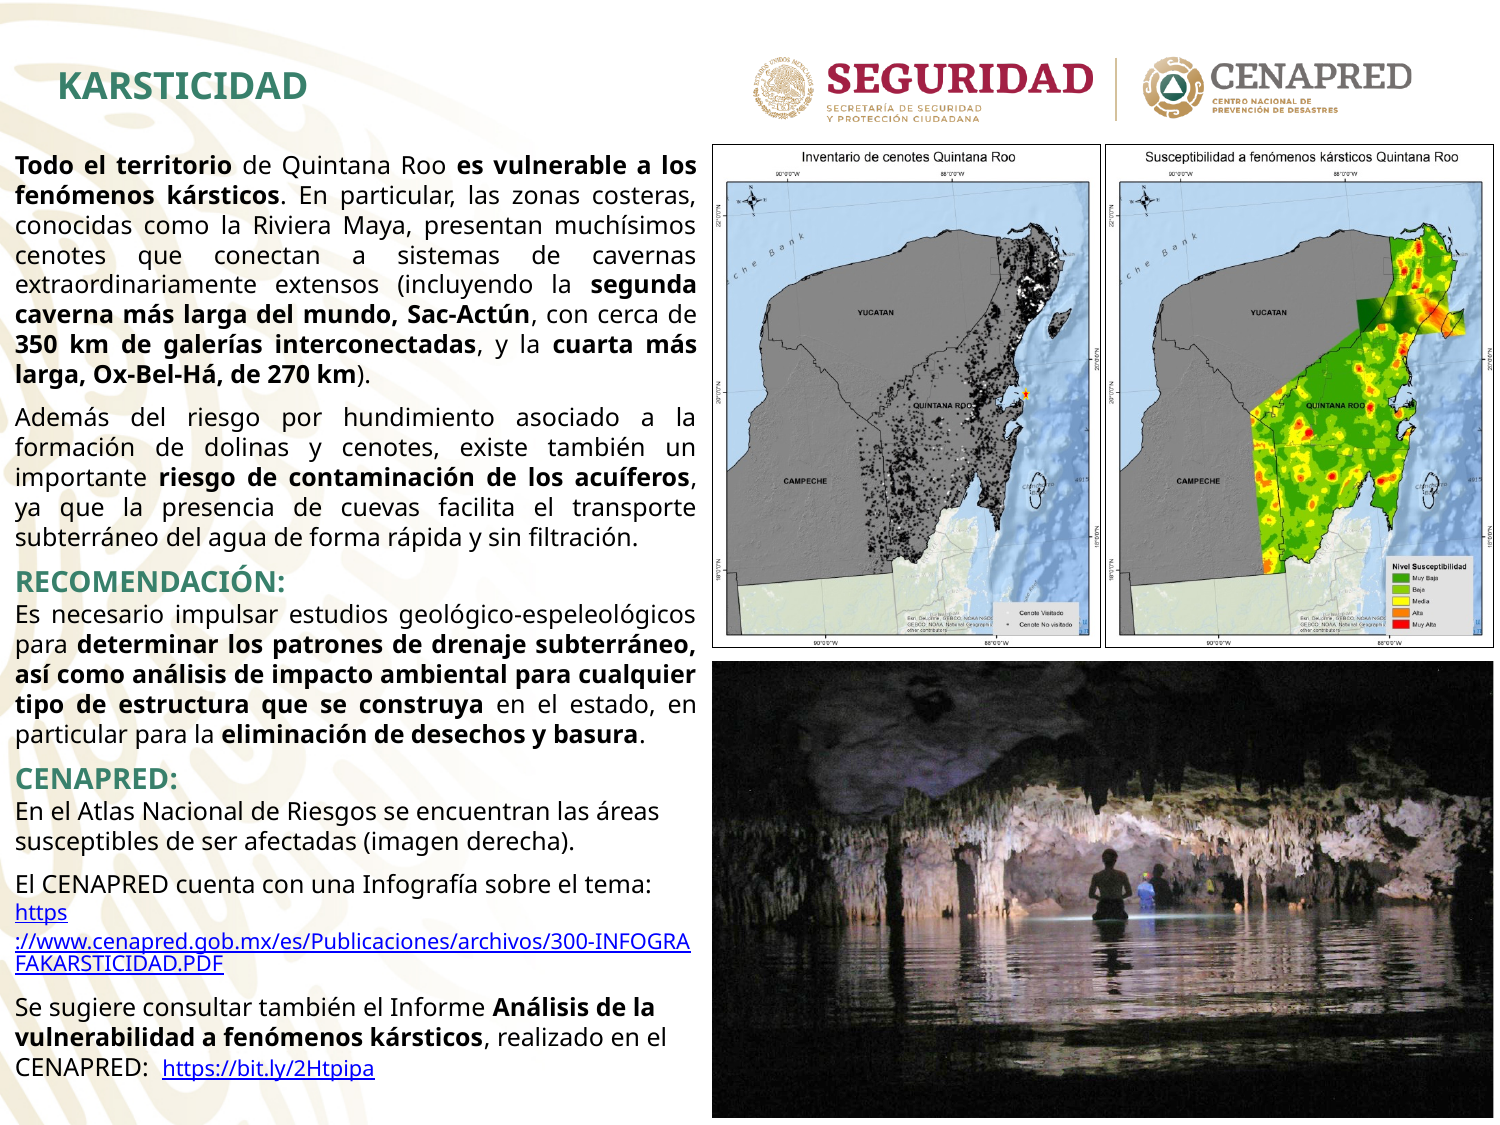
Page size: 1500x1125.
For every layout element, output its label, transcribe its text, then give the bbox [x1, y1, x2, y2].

text_box KARSTICIDAD [42, 54, 324, 115]
picture [1105, 144, 1495, 648]
picture [0, 0, 1494, 1125]
picture [1139, 53, 1412, 122]
text_box Todo el territorio de Quintana Roo es vulnerable a los fenómenos kársticos. En particular, las zonas costeras, conocidas como la Riviera Maya, presentan muchísimos cenotes que conectan a sistemas de cavernas extraordinariamente extensos (incluyendo la segunda caverna más larga del mundo, Sac-Actún, con cerca de 350 km de galerías interconectadas, y la cuarta más larga, Ox-Bel-Há, de 270 km). Además del riesgo por hundimiento asociado a la formación de dolinas y cenotes, existe también un importante riesgo de contaminación de los acuíferos, ya que la presencia de cuevas facilita el transporte subterráneo del agua de forma rápida y sin filtración. RECOMENDACIÓN: Es necesario impulsar estudios geológico-espeleológicos para determinar los patrones de drenaje subterráneo, así como análisis de impacto ambiental para cualquier tipo de estructura que se construya en el estado, en particular para la eliminación de desechos y basura. CENAPRED: En el Atlas Nacional de Riesgos se encuentran las áreas susceptibles de ser afectadas (imagen derecha). El CENAPRED cuenta con una Infografía sobre el tema: https://www.cenapred.gob.mx/es/Publicaciones/archivos/300-INFOGRAFAKARSTICIDAD.PDF Se sugiere consultar también el Informe Análisis de la vulnerabilidad a fenómenos kársticos, realizado en el CENAPRED: https://bit.ly/2Htpipa [0, 141, 713, 1067]
